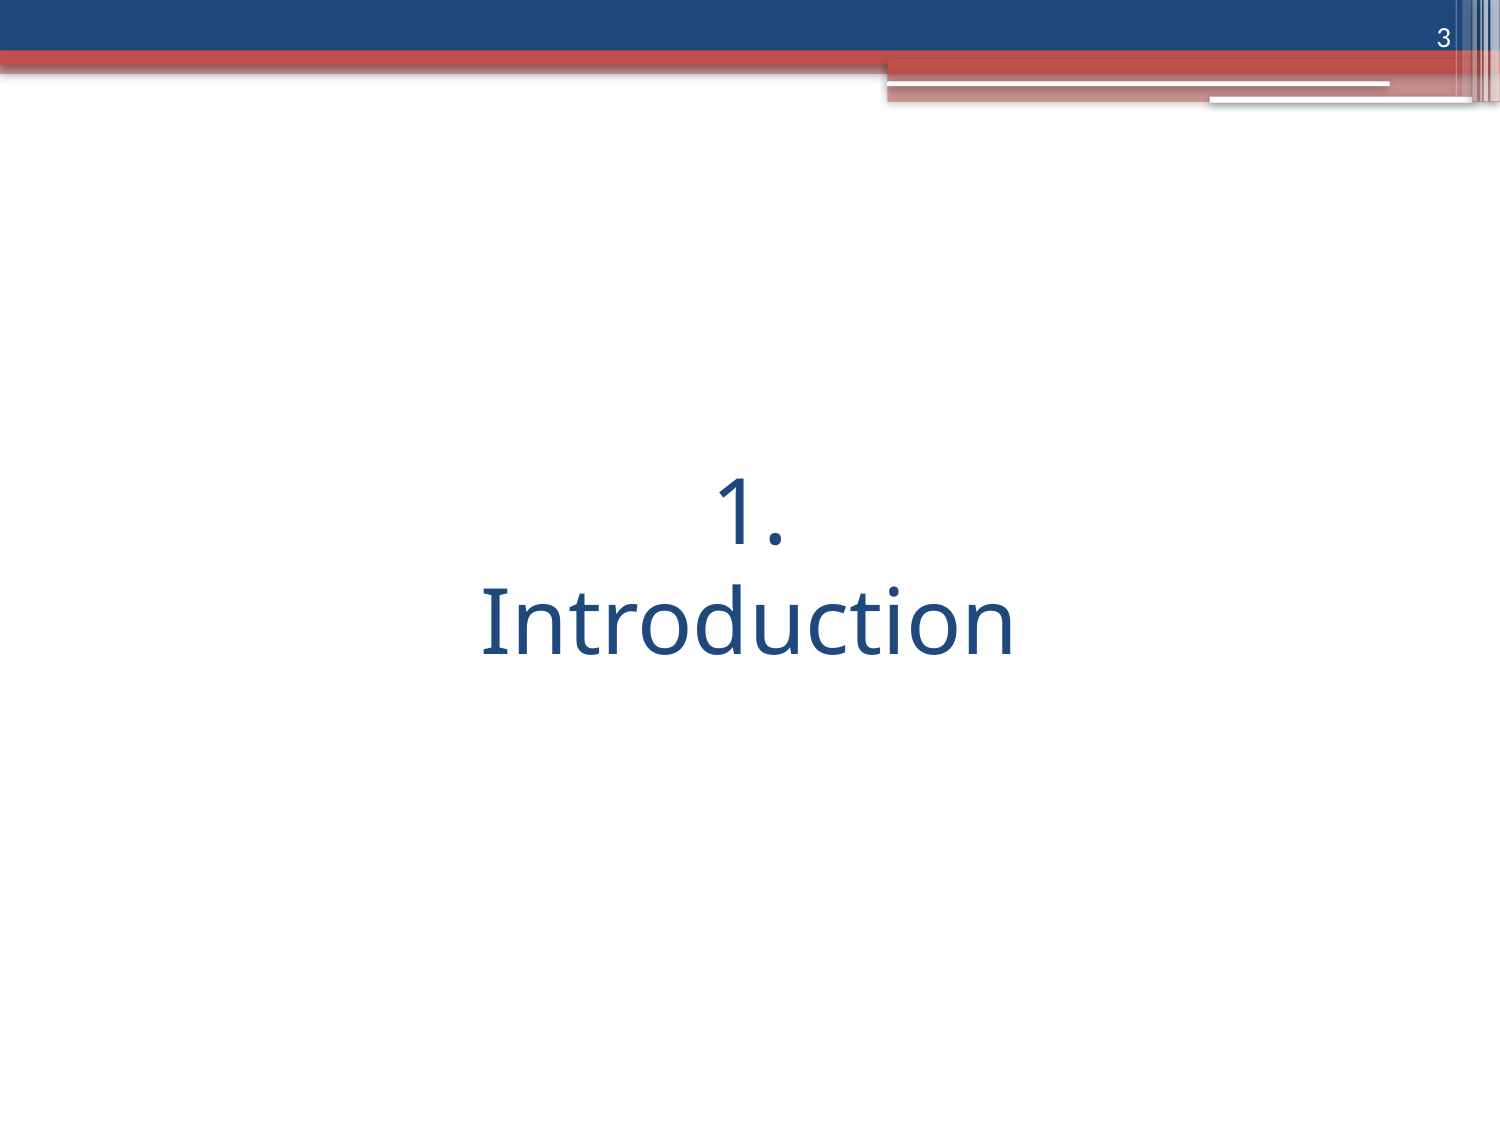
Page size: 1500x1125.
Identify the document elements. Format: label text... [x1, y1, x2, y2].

slide_number 3 [1340, 0, 1466, 61]
title 1. Introduction [74, 443, 1426, 682]
